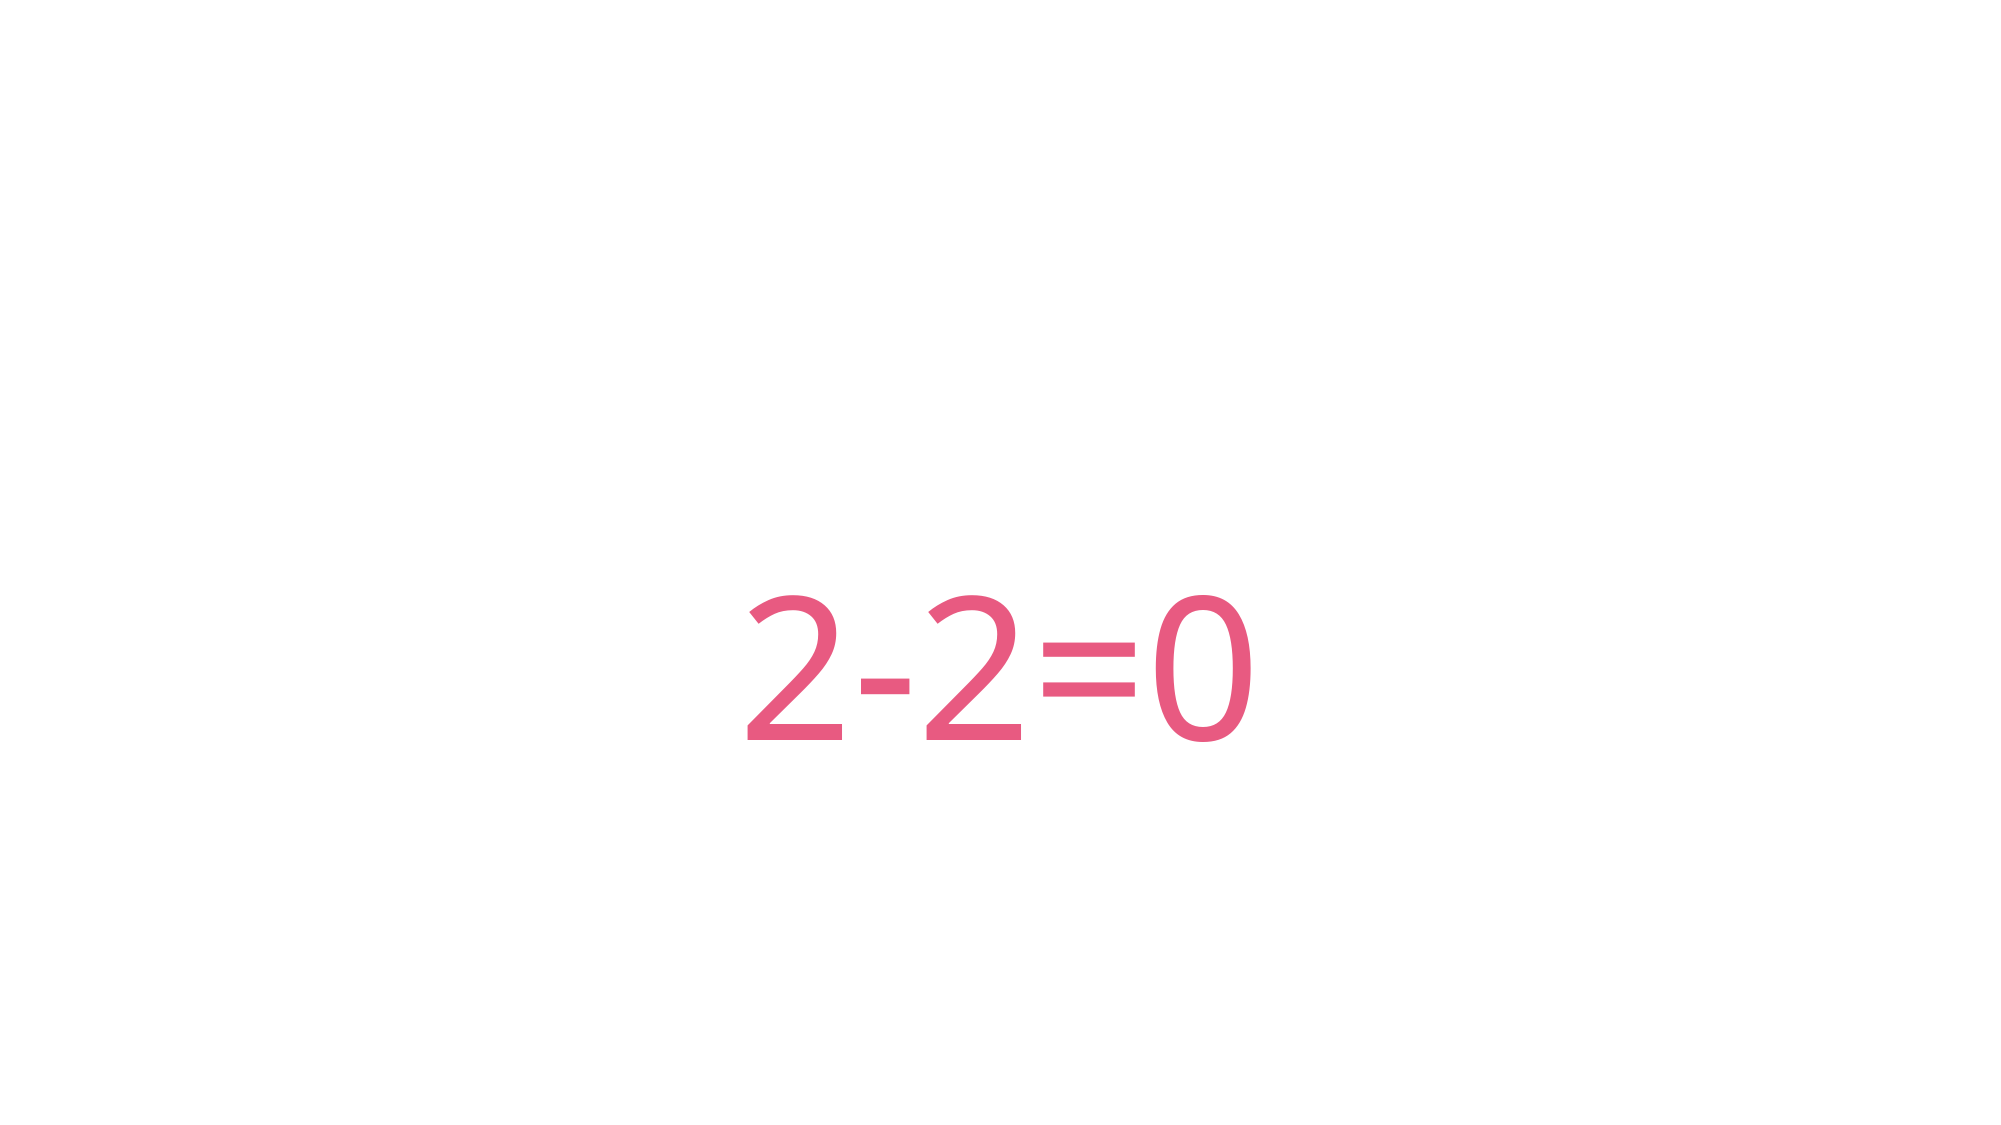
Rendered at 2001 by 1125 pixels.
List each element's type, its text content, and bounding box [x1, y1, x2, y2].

list 2-2=0 [137, 299, 1863, 1014]
